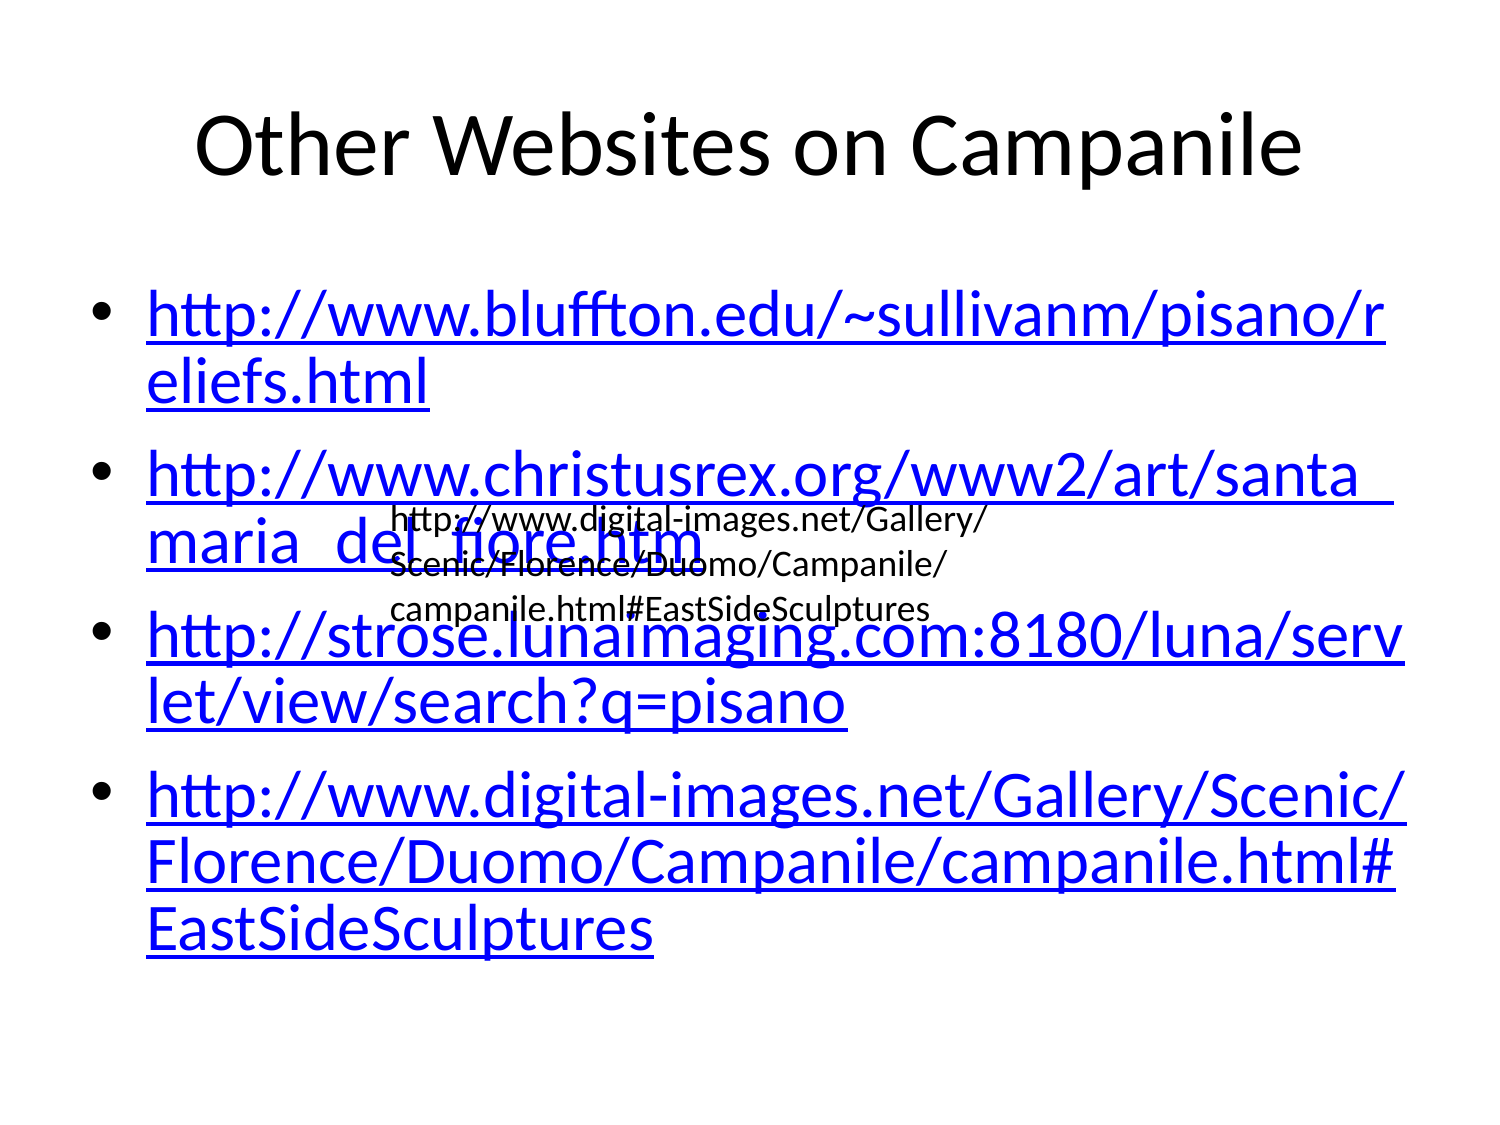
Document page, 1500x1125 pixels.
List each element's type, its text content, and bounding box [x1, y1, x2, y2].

title Other Websites on Campanile [75, 45, 1425, 233]
list http://www.bluffton.edu/~sullivanm/pisano/reliefs.html http://www.christusrex.org/www2/art/santa_maria_del_fiore.htm http://strose.lunaimaging.com:8180/luna/servlet/view/search?q=pisano http://www.digital-images.net/Gallery/Scenic/Florence/Duomo/Campanile/campanile.html#EastSideSculptures [75, 262, 1425, 1005]
text_box http://www.digital-images.net/Gallery/Scenic/Florence/Duomo/Campanile/campanile.html#EastSideSculptures [374, 486, 1125, 637]
